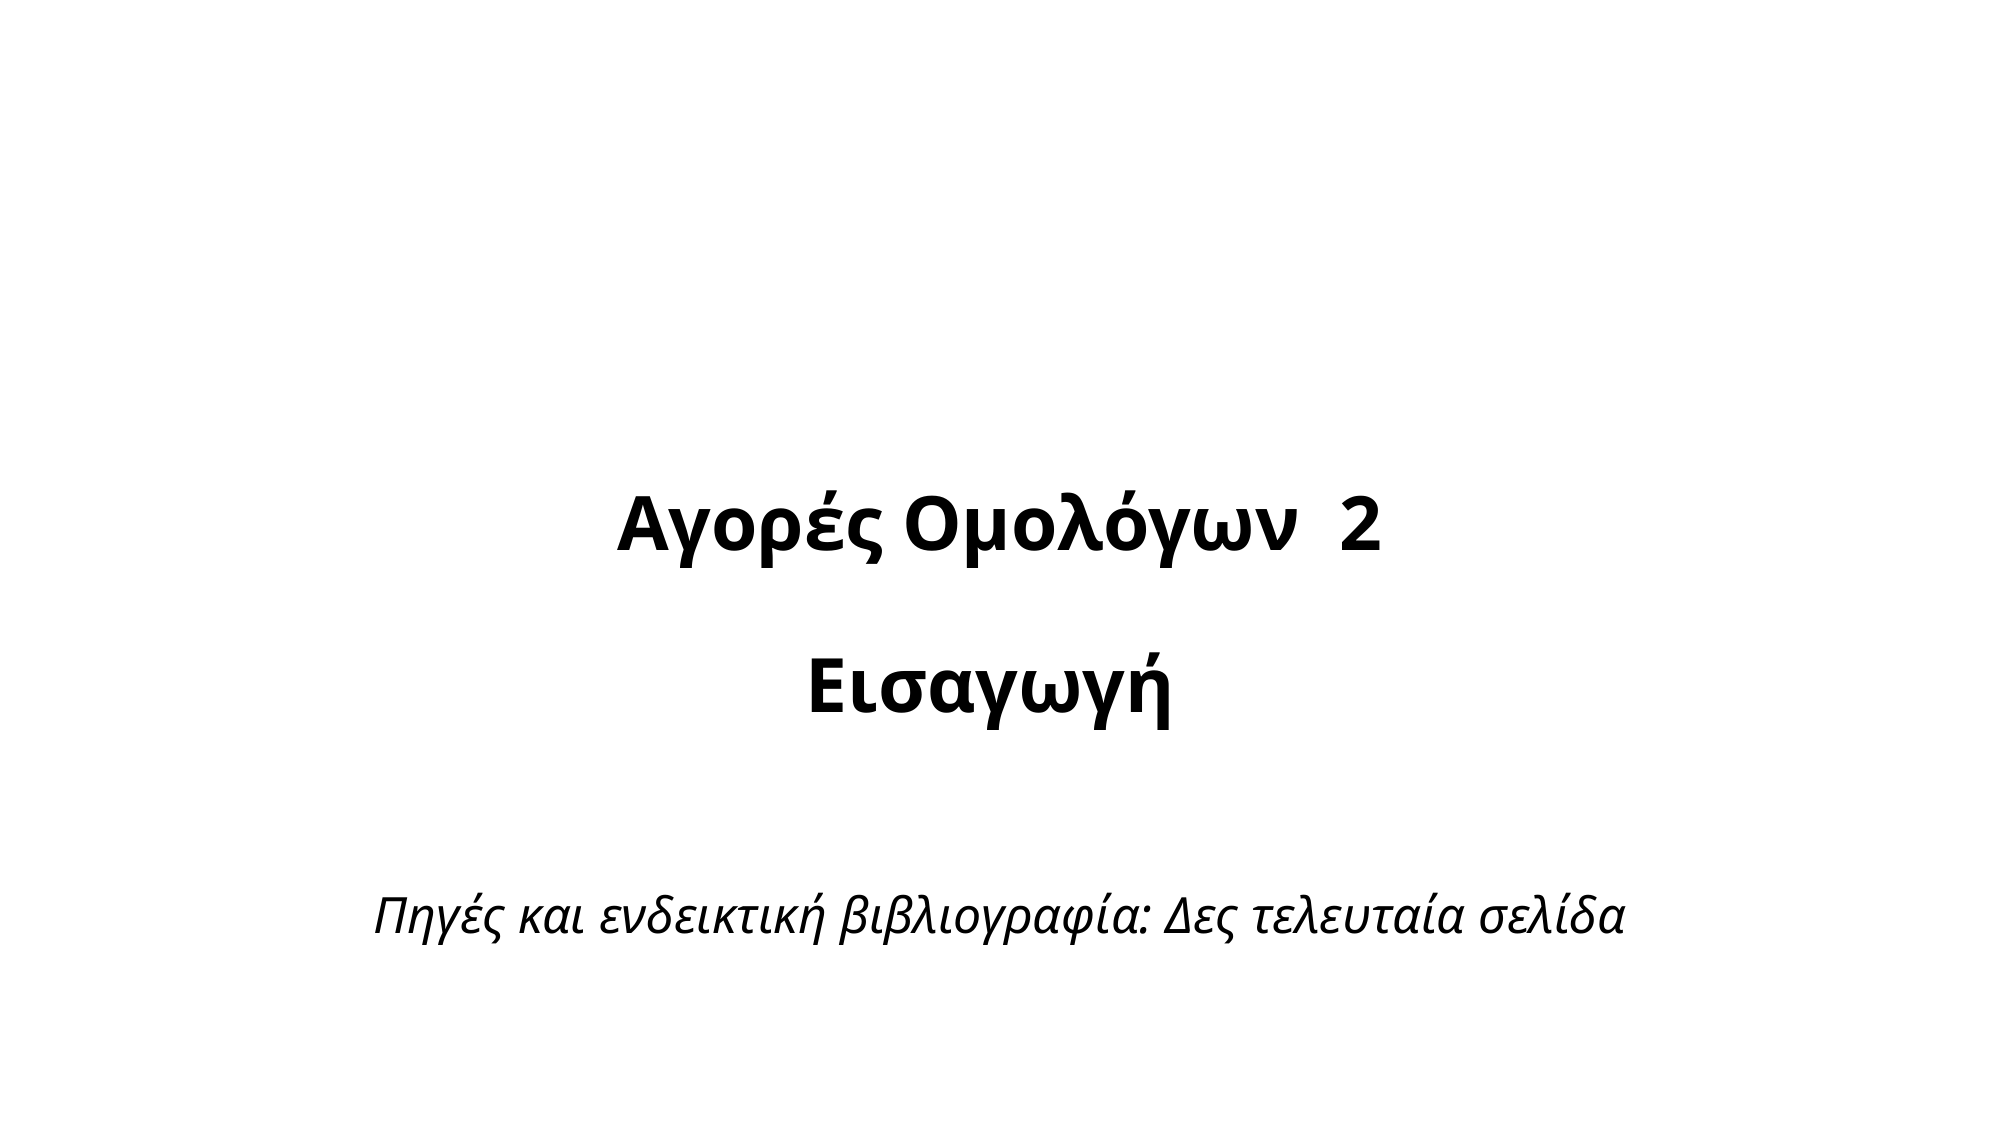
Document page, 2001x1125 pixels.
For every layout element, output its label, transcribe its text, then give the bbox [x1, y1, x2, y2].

title Αγορές Ομολόγων 2 Εισαγωγή Πηγές και ενδεικτική βιβλιογραφία: Δες τελευταία σελίδα [150, 220, 1850, 953]
